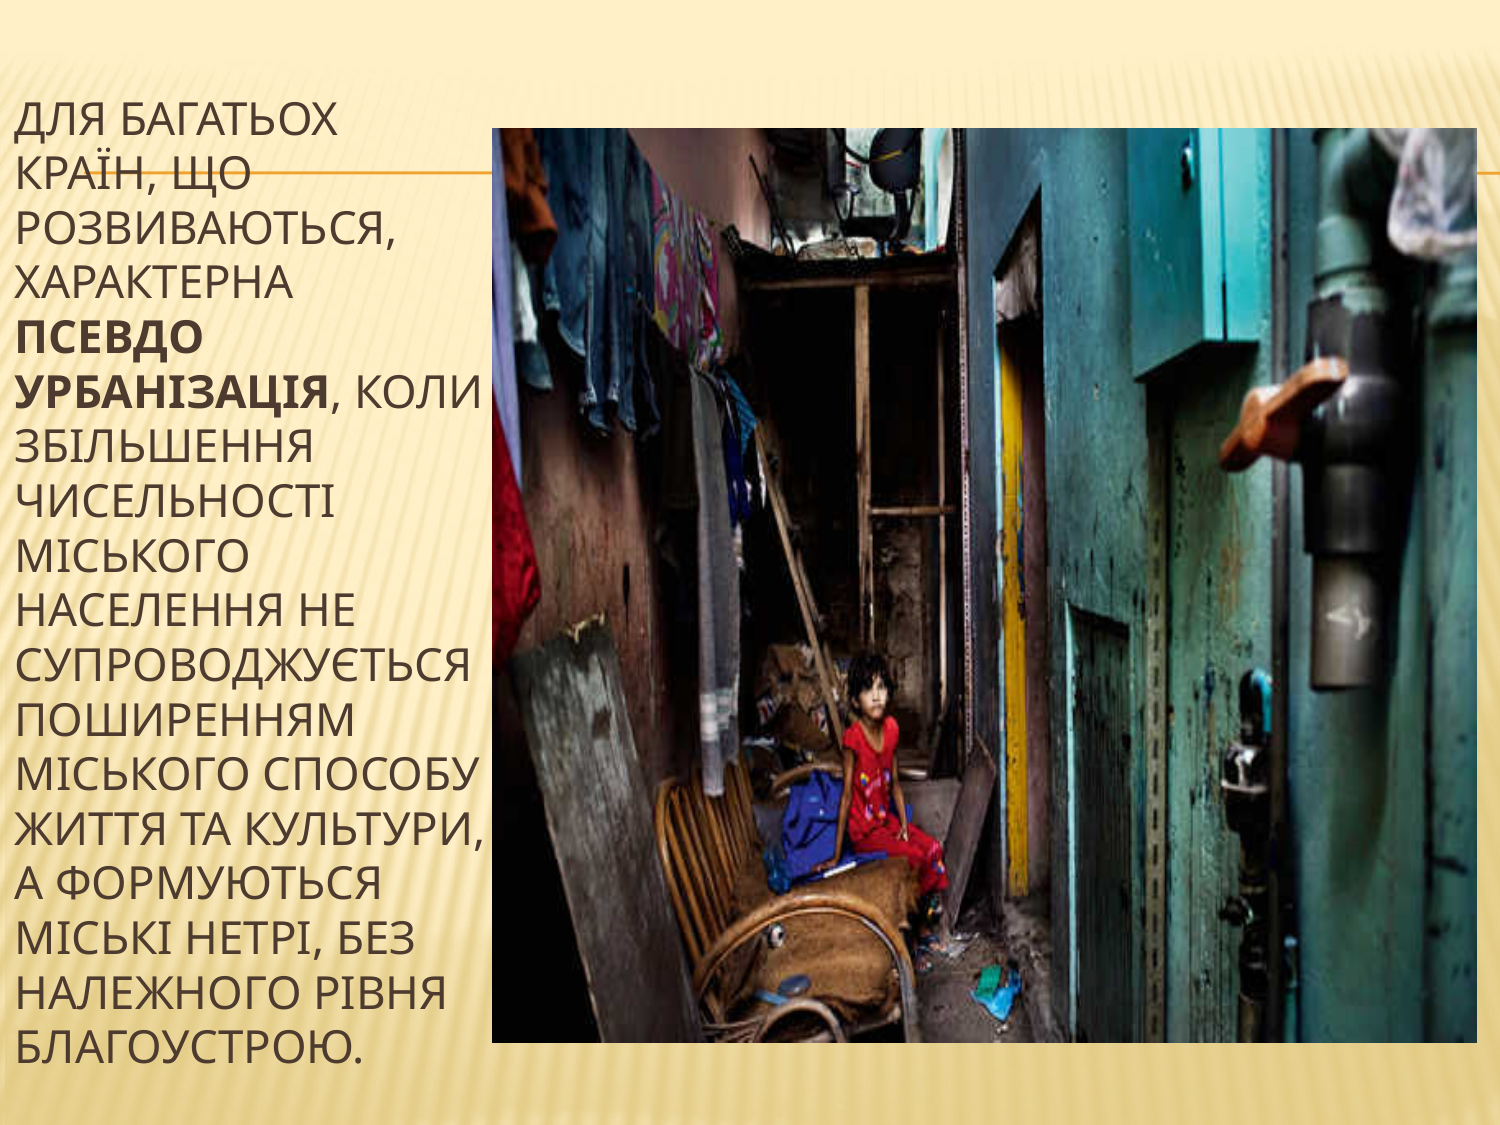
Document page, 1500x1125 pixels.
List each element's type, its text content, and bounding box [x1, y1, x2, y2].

title Для багатьох країн, що розвиваються, характерна псевдо урбанізація, коли збільшення чисельності міського населення не супроводжується поширенням міського способу життя та культури, а формуються міські нетрі, без належного рівня благоустрою. [0, 75, 504, 1125]
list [491, 128, 1477, 1044]
